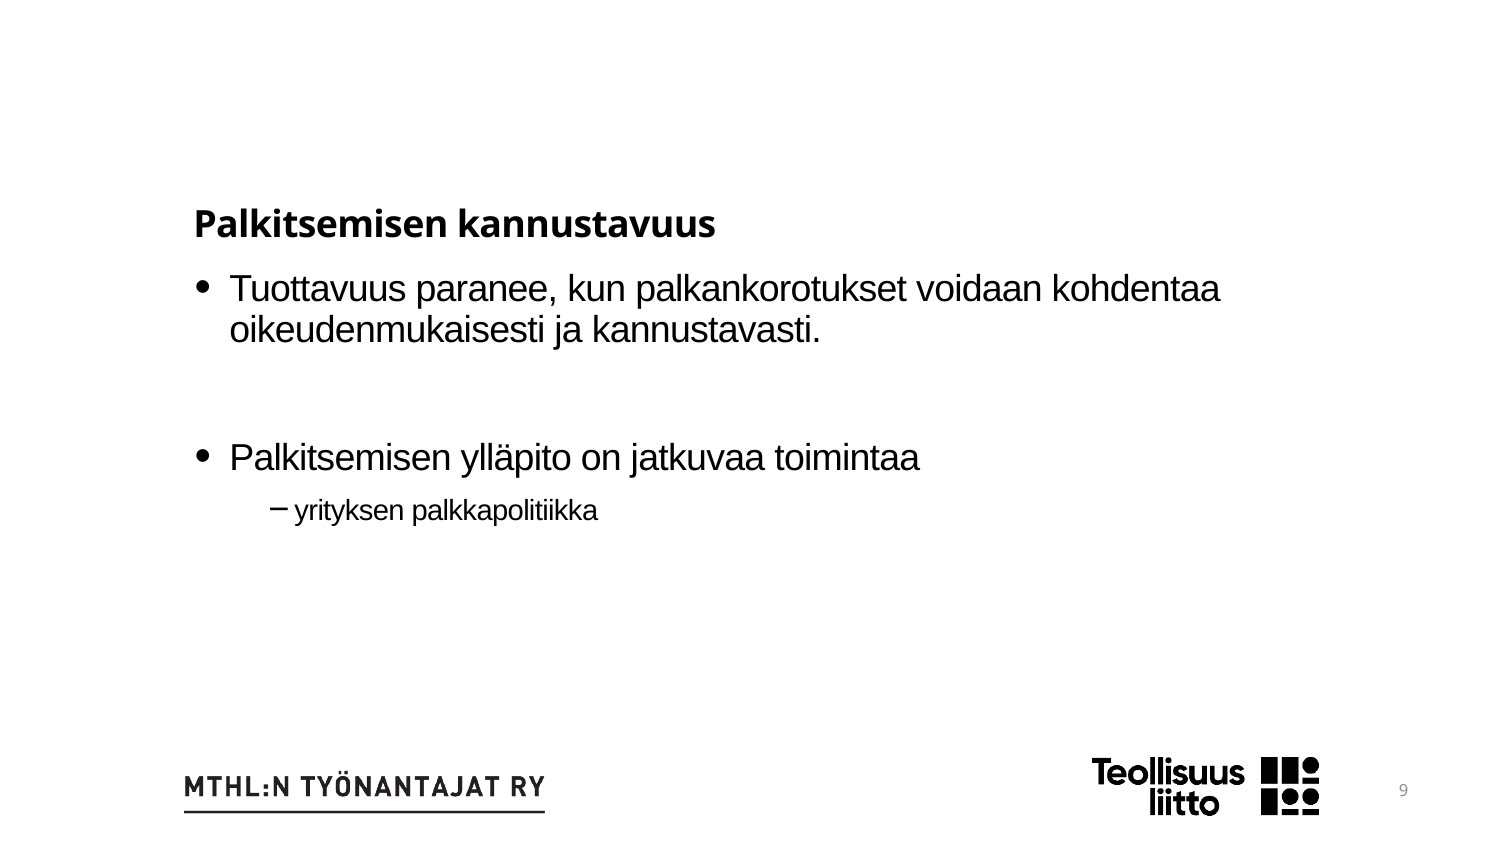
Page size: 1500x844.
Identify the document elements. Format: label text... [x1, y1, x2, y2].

slide_number 9 [1340, 776, 1424, 807]
list Tuottavuus paranee, kun palkankorotukset voidaan kohdentaa oikeudenmukaisesti ja kannustavasti. Palkitsemisen ylläpito on jatkuvaa toimintaa yrityksen palkkapolitiikka [175, 259, 1353, 735]
picture [147, 738, 579, 842]
picture [1069, 745, 1341, 827]
list Palkitsemisen kannustavuus [175, 180, 1353, 242]
